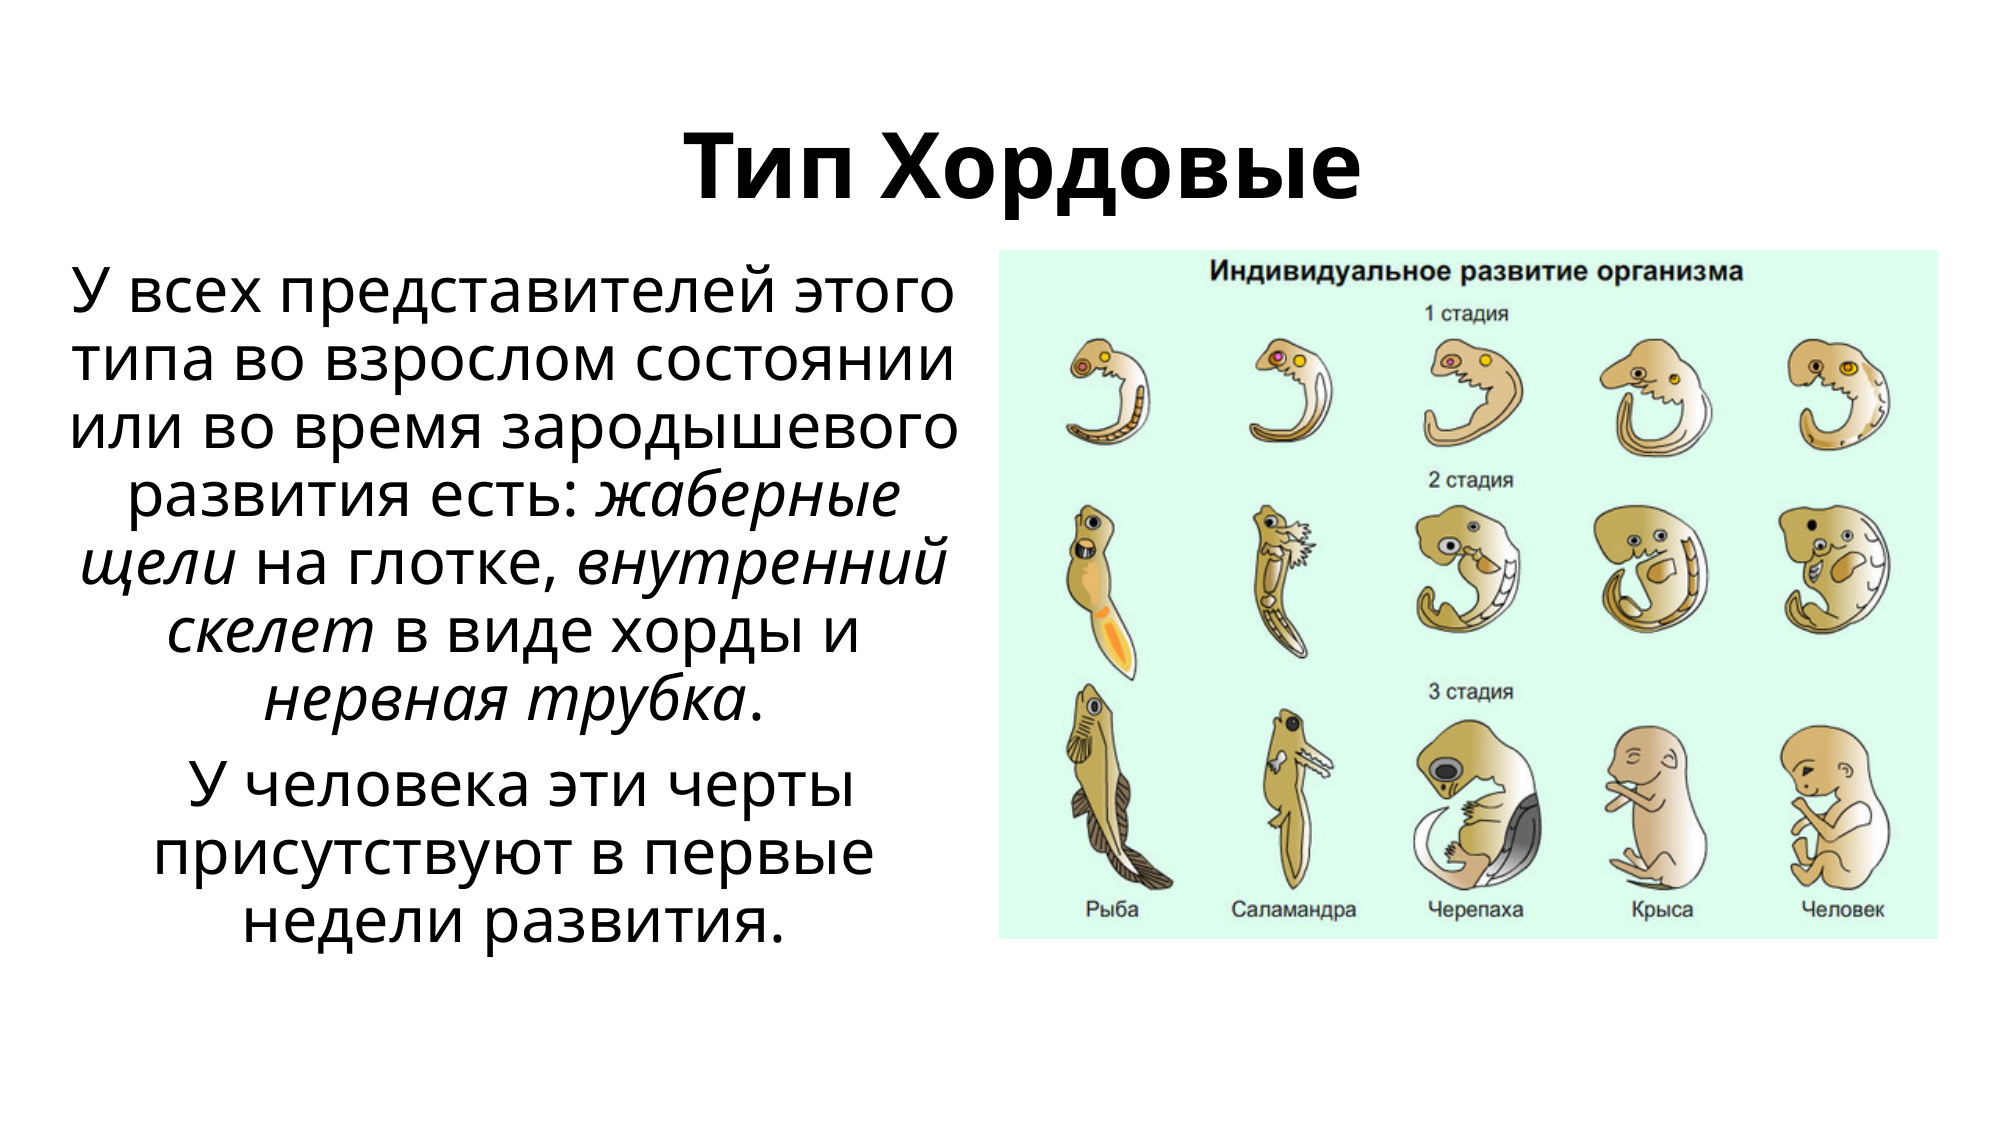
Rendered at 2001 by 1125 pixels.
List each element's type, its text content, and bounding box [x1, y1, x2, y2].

title Тип Хордовые [137, 59, 1863, 251]
picture [999, 250, 1938, 939]
list У всех представителей этого типа во взрослом состоянии или во время зародышевого развития есть: жаберные щели на глотке, внутренний скелет в виде хорды и нервная трубка. У человека эти черты присутствуют в первые недели развития. [29, 251, 1000, 965]
